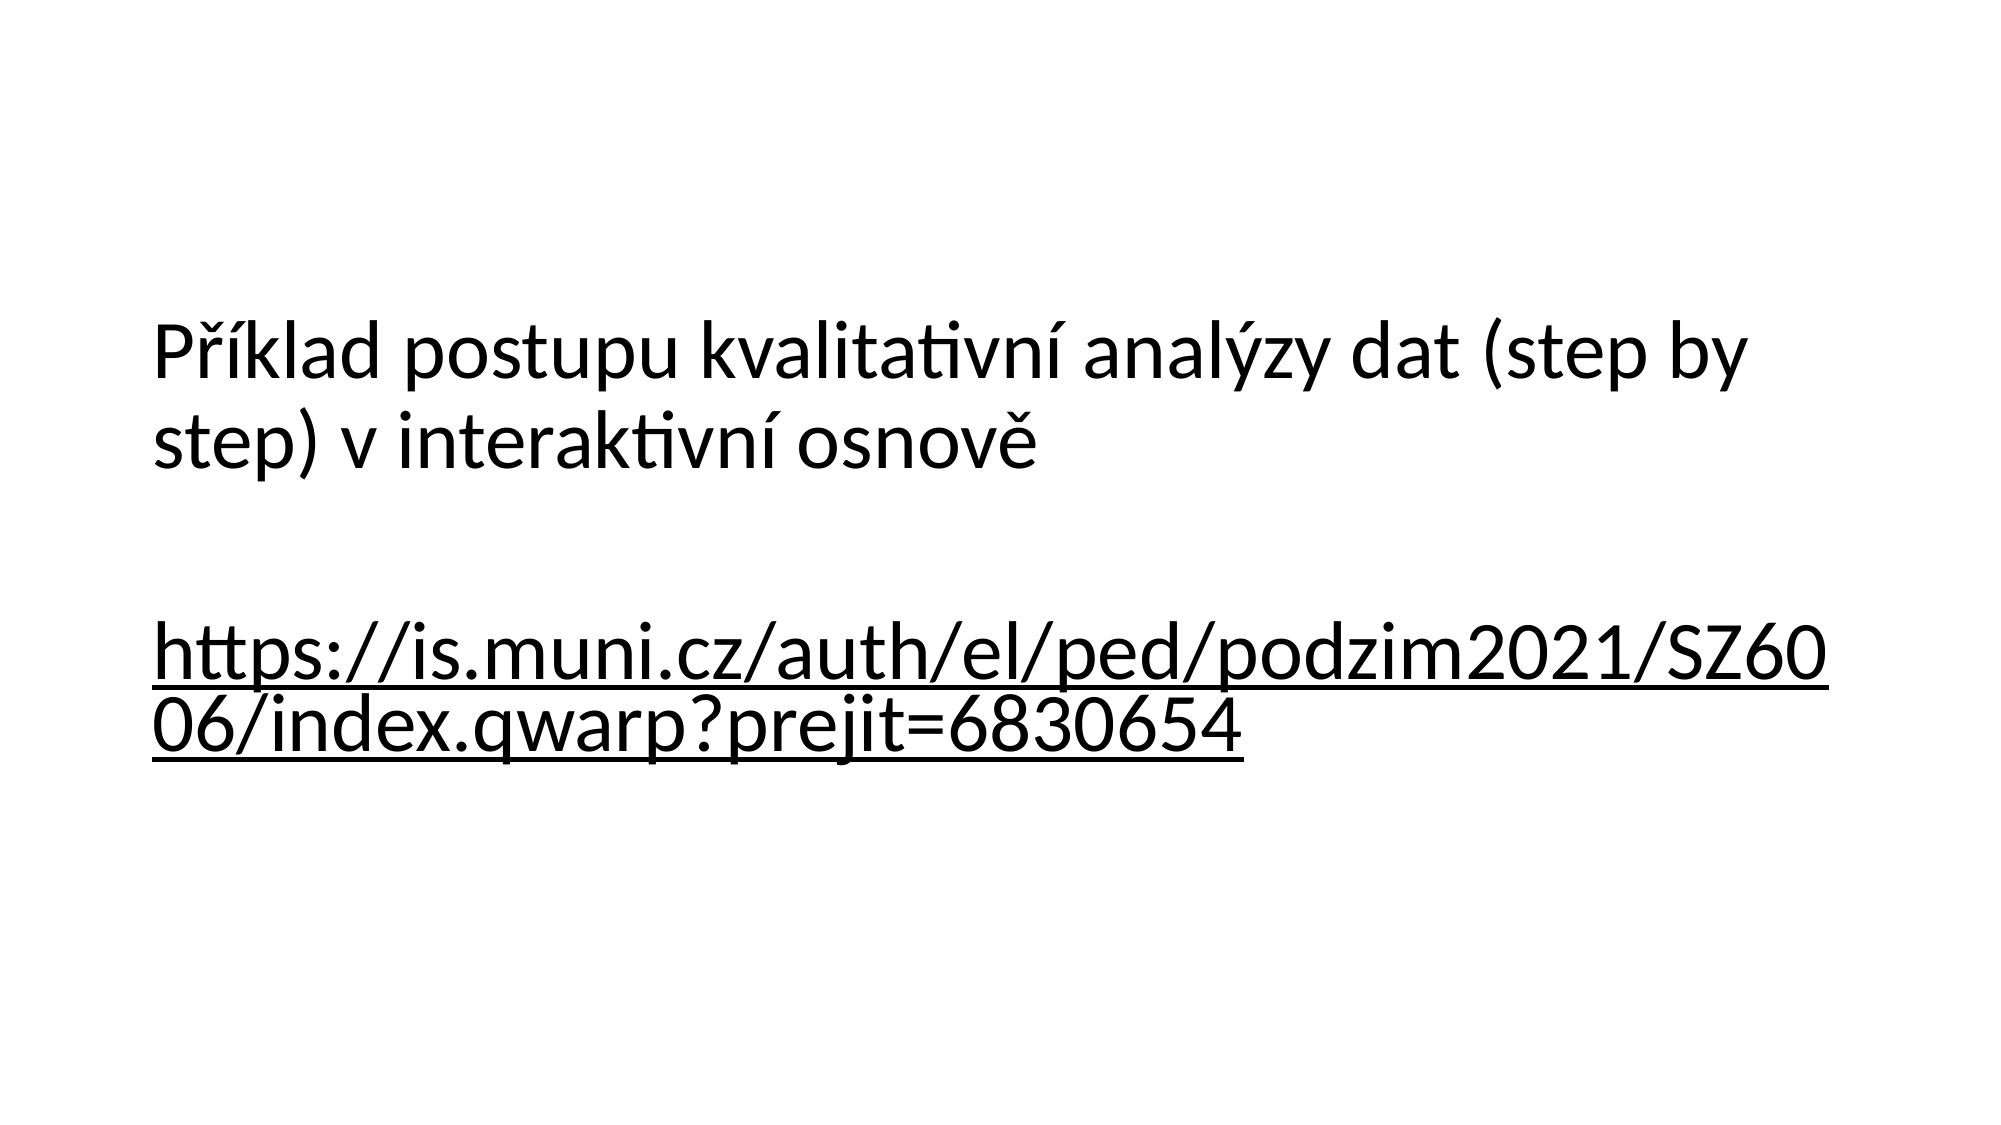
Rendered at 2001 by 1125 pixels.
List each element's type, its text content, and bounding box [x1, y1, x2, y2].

list Příklad postupu kvalitativní analýzy dat (step by step) v interaktivní osnově https://is.muni.cz/auth/el/ped/podzim2021/SZ6006/index.qwarp?prejit=6830654 [137, 299, 1863, 1014]
